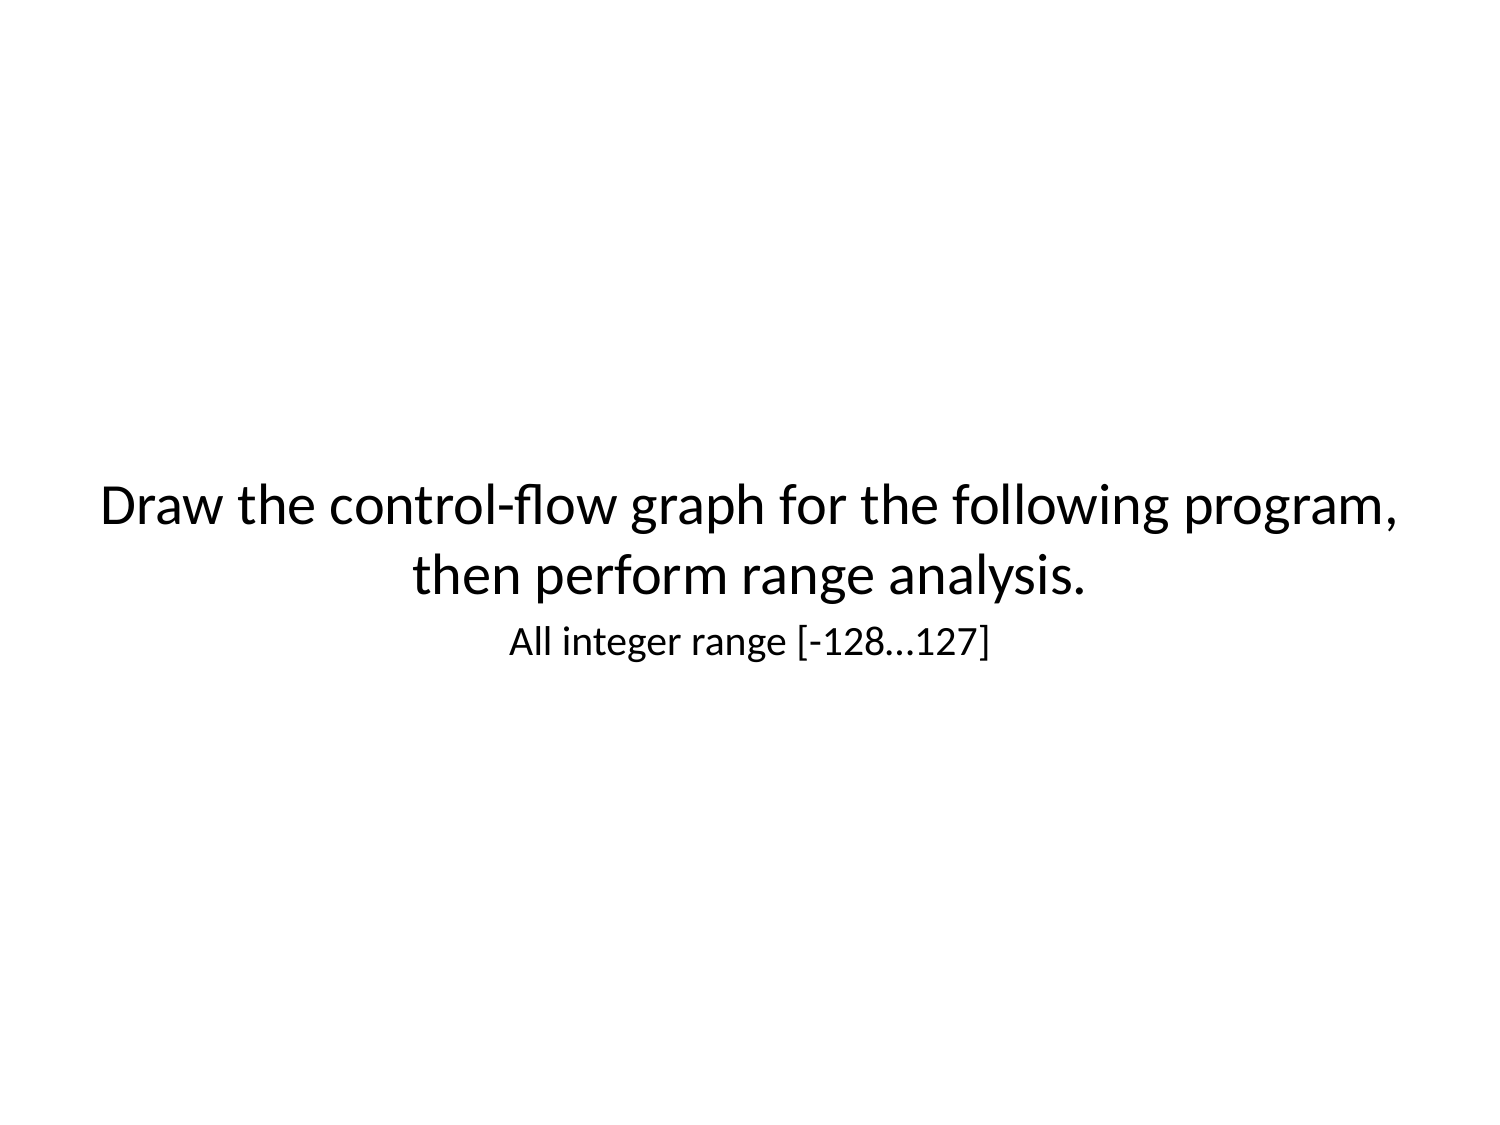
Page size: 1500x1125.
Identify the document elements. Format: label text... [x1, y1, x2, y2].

list Draw the control-flow graph for the following program, then perform range analysis. All integer range [-128…127] [75, 50, 1425, 1075]
